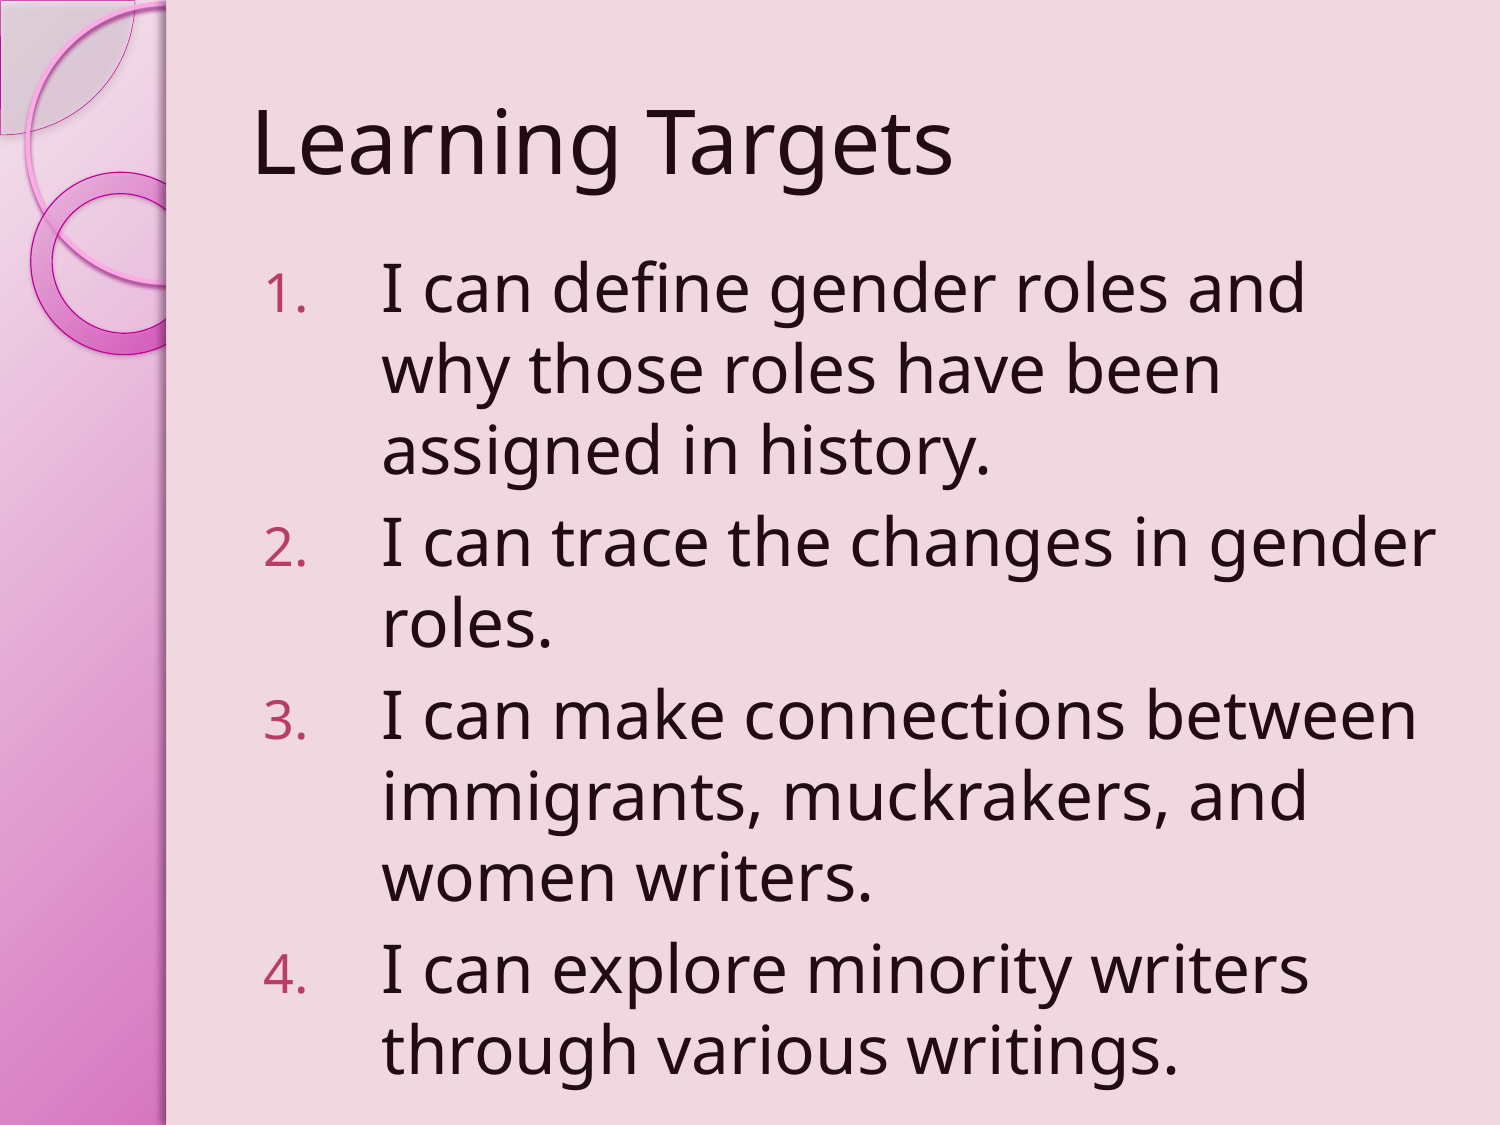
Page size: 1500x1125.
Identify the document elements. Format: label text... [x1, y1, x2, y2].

list I can define gender roles and why those roles have been assigned in history. I can trace the changes in gender roles. I can make connections between immigrants, muckrakers, and women writers. I can explore minority writers through various writings. [235, 237, 1466, 1100]
title Learning Targets [235, 45, 1466, 233]
